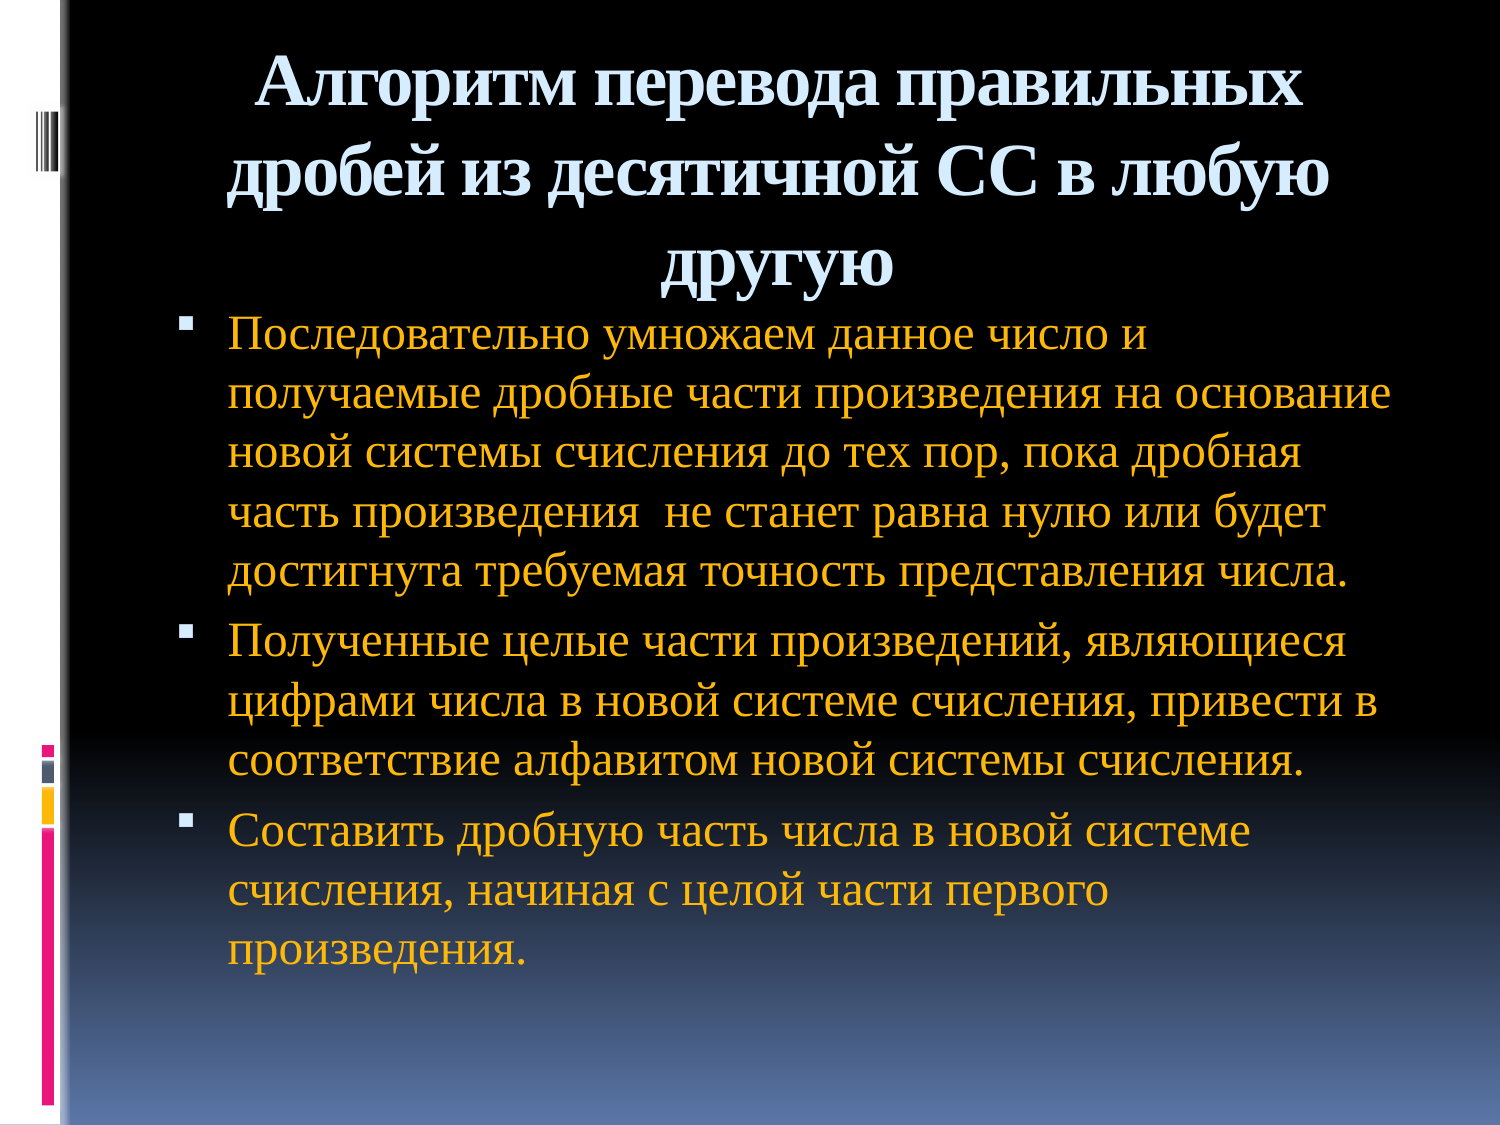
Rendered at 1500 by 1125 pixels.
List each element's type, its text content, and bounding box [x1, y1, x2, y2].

title Алгоритм перевода правильных дробей из десятичной СС в любую другую [140, 23, 1416, 293]
list Последовательно умножаем данное число и получаемые дробные части произведения на основание новой системы счисления до тех пор, пока дробная часть произведения не станет равна нулю или будет достигнута требуемая точность представления числа. Полученные целые части произведений, являющиеся цифрами числа в новой системе счисления, привести в соответствие алфавитом новой системы счисления. Составить дробную часть числа в новой системе счисления, начиная с целой части первого произведения. [149, 292, 1426, 1043]
